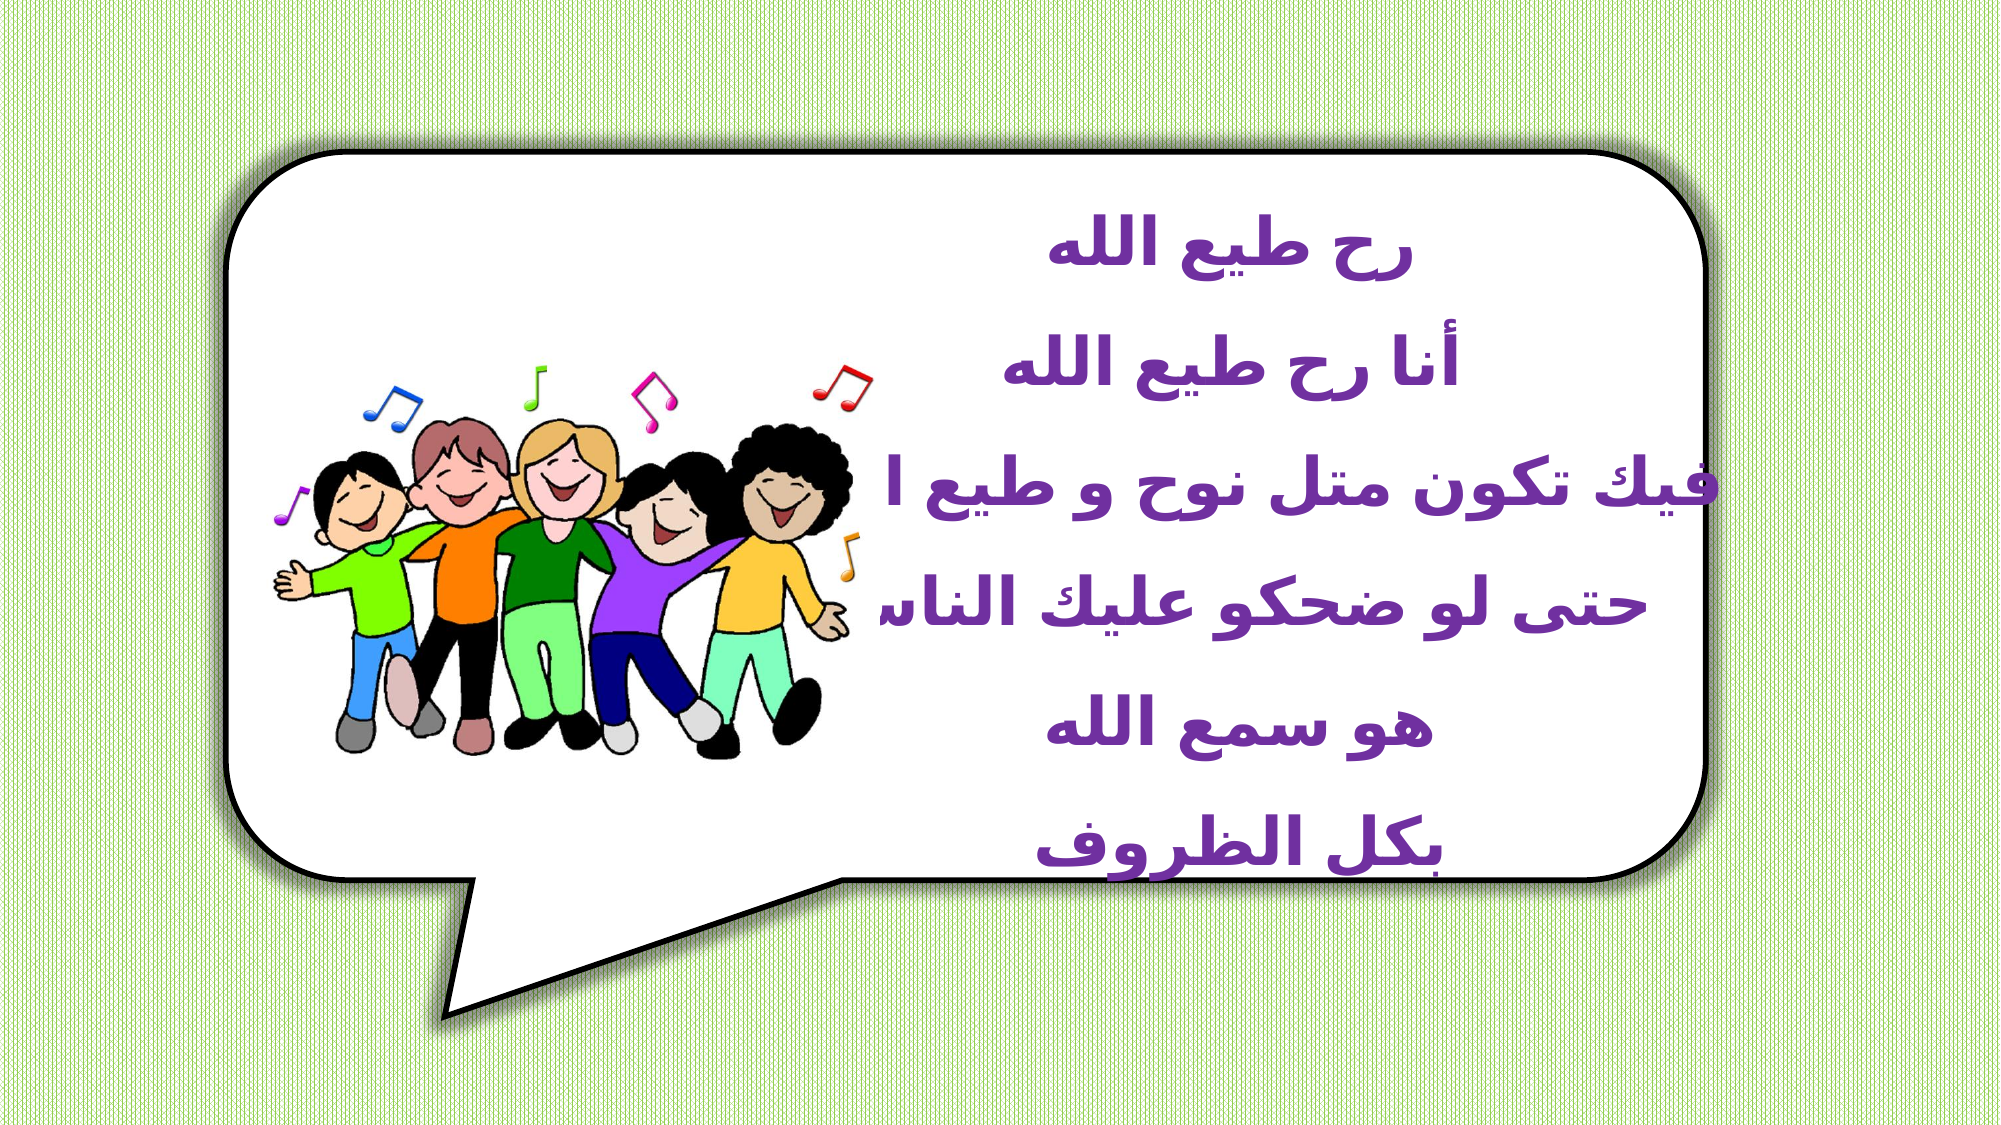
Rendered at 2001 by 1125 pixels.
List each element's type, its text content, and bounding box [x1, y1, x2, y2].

picture [245, 303, 880, 779]
text_box [224, 150, 1592, 1019]
text_box رح طيع الله أنا رح طيع الله فيك تكون متل نوح و طيع الله حتى لو ضحكو عليك الناس هو سمع الله بكل الظروف [701, 151, 1780, 947]
